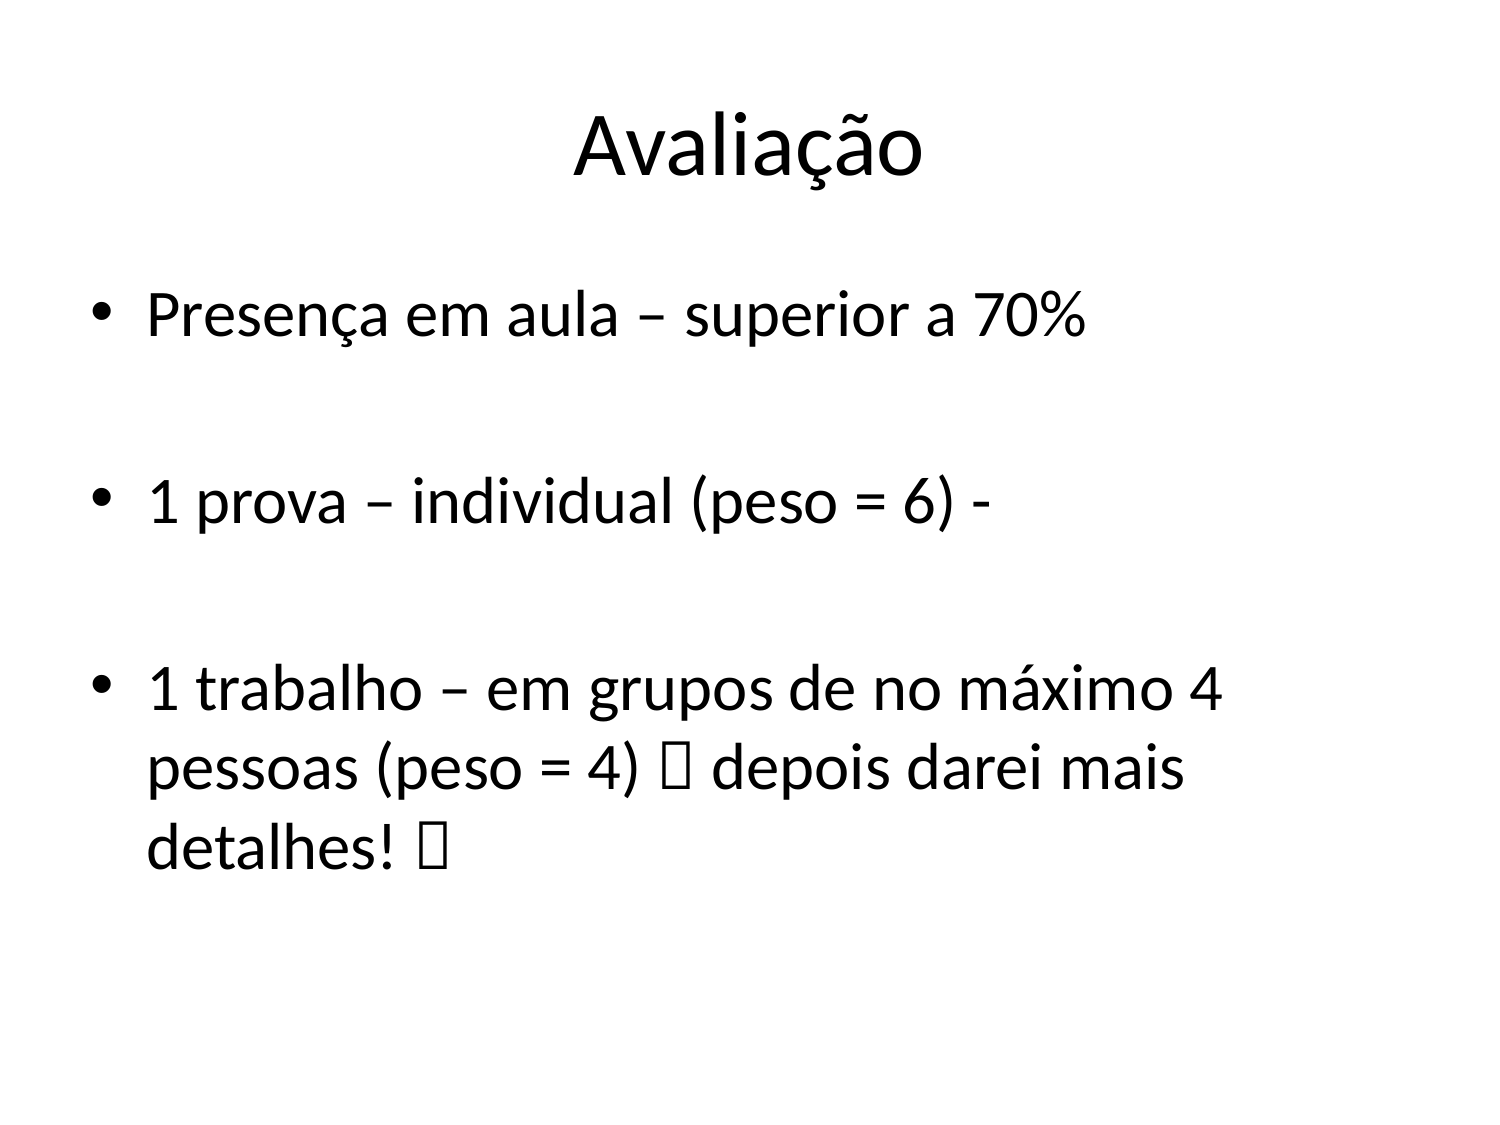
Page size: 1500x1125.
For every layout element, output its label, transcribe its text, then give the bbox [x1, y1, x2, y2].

list Presença em aula – superior a 70% 1 prova – individual (peso = 6) - 1 trabalho – em grupos de no máximo 4 pessoas (peso = 4)  depois darei mais detalhes!  [75, 262, 1425, 1005]
title Avaliação [75, 45, 1425, 233]
